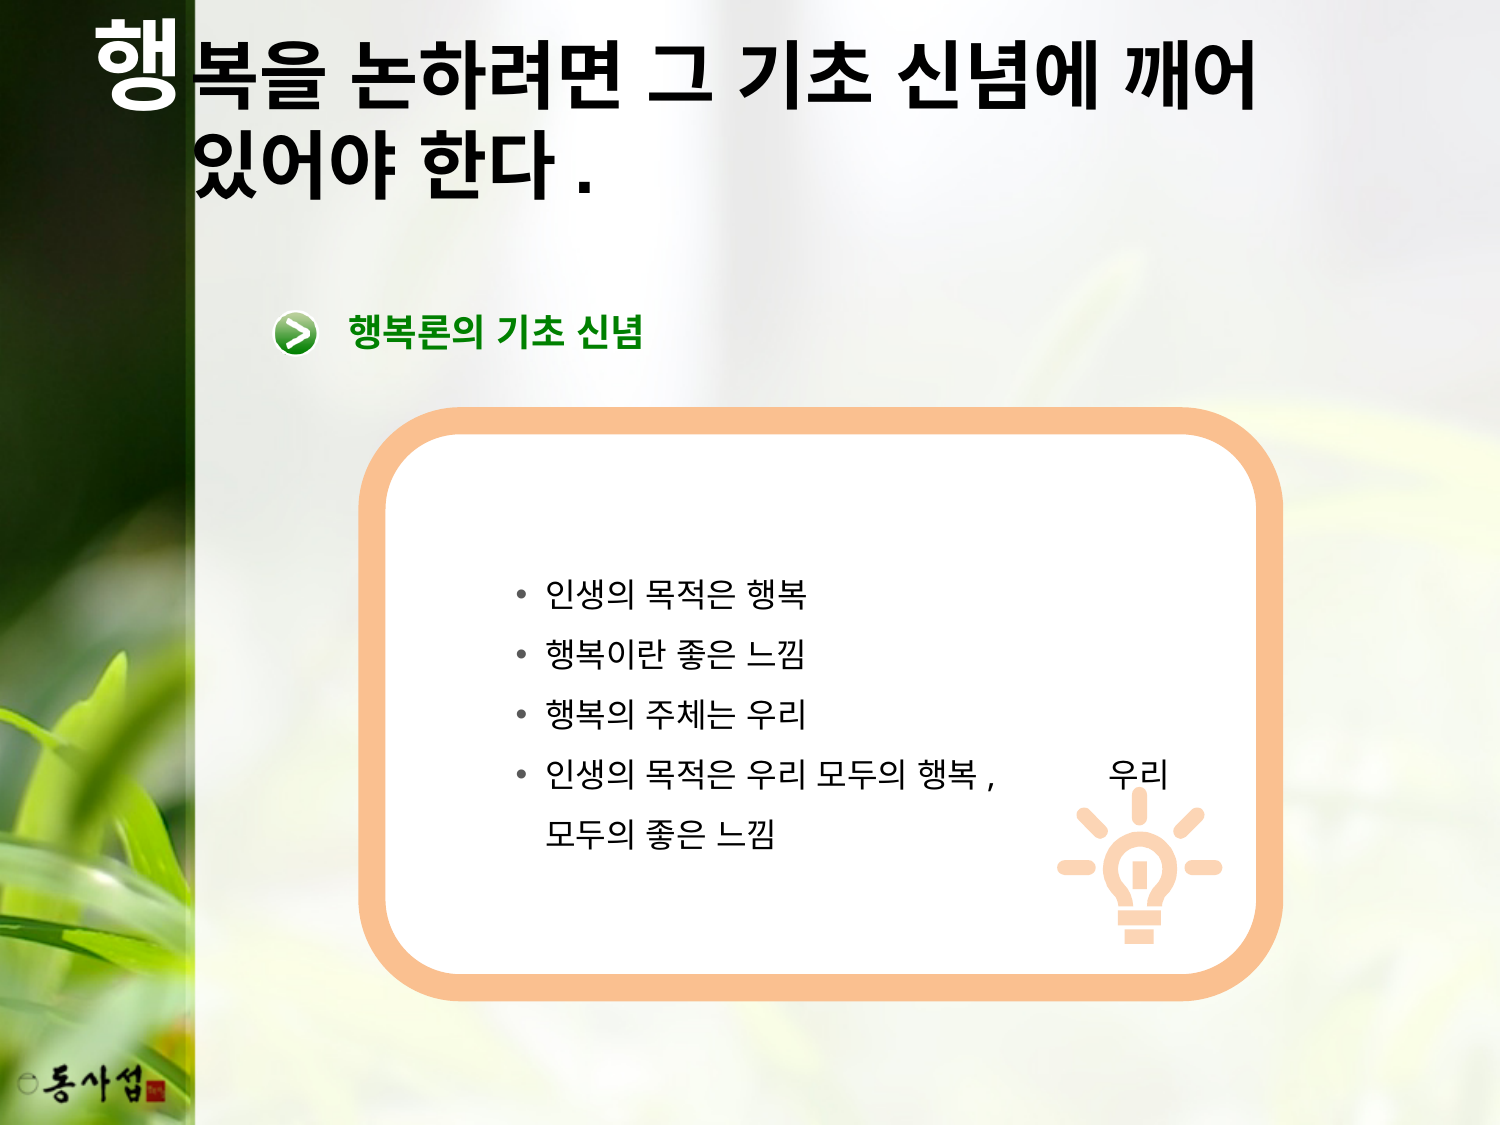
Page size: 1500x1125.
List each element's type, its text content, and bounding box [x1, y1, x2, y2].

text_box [265, 300, 678, 366]
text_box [0, 0, 1500, 128]
text_box 인생의 목적은 행복 행복이란 좋은 느낌 행복의 주체는 우리 인생의 목적은 우리 모두의 행복, 우리 모두의 좋은 느낌 [369, 418, 1272, 990]
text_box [1056, 786, 1223, 945]
picture [0, 128, 1500, 1125]
